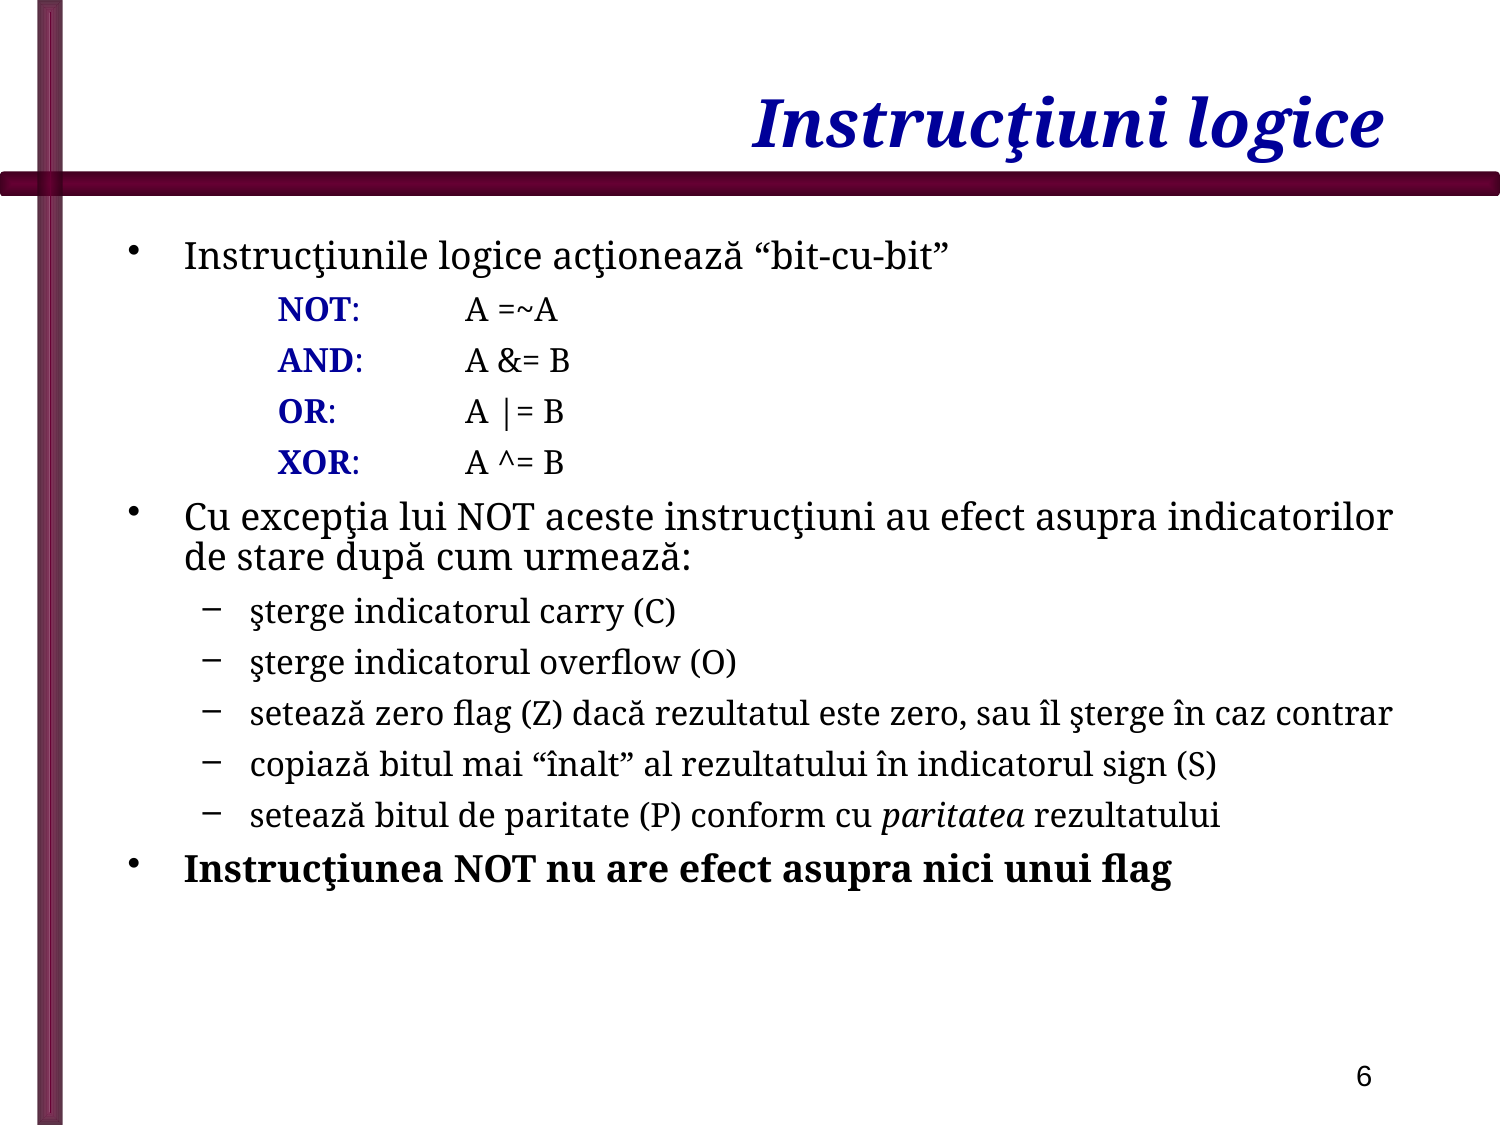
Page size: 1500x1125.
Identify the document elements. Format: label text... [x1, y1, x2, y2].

title Instrucţiuni logice [125, 24, 1400, 169]
slide_number 6 [1074, 1037, 1388, 1113]
list Instrucţiunile logice acţionează “bit-cu-bit” NOT: A =~A AND: A &= B OR: A |= B XOR: A ^= B Cu excepţia lui NOT aceste instrucţiuni au efect asupra indicatorilor de stare după cum urmează: şterge indicatorul carry (C) şterge indicatorul overflow (O) setează zero flag (Z) dacă rezultatul este zero, sau îl şterge în caz contrar copiază bitul mai “înalt” al rezultatului în indicatorul sign (S) setează bitul de paritate (P) conform cu paritatea rezultatului Instrucţiunea NOT nu are efect asupra nici unui flag [112, 229, 1438, 1000]
